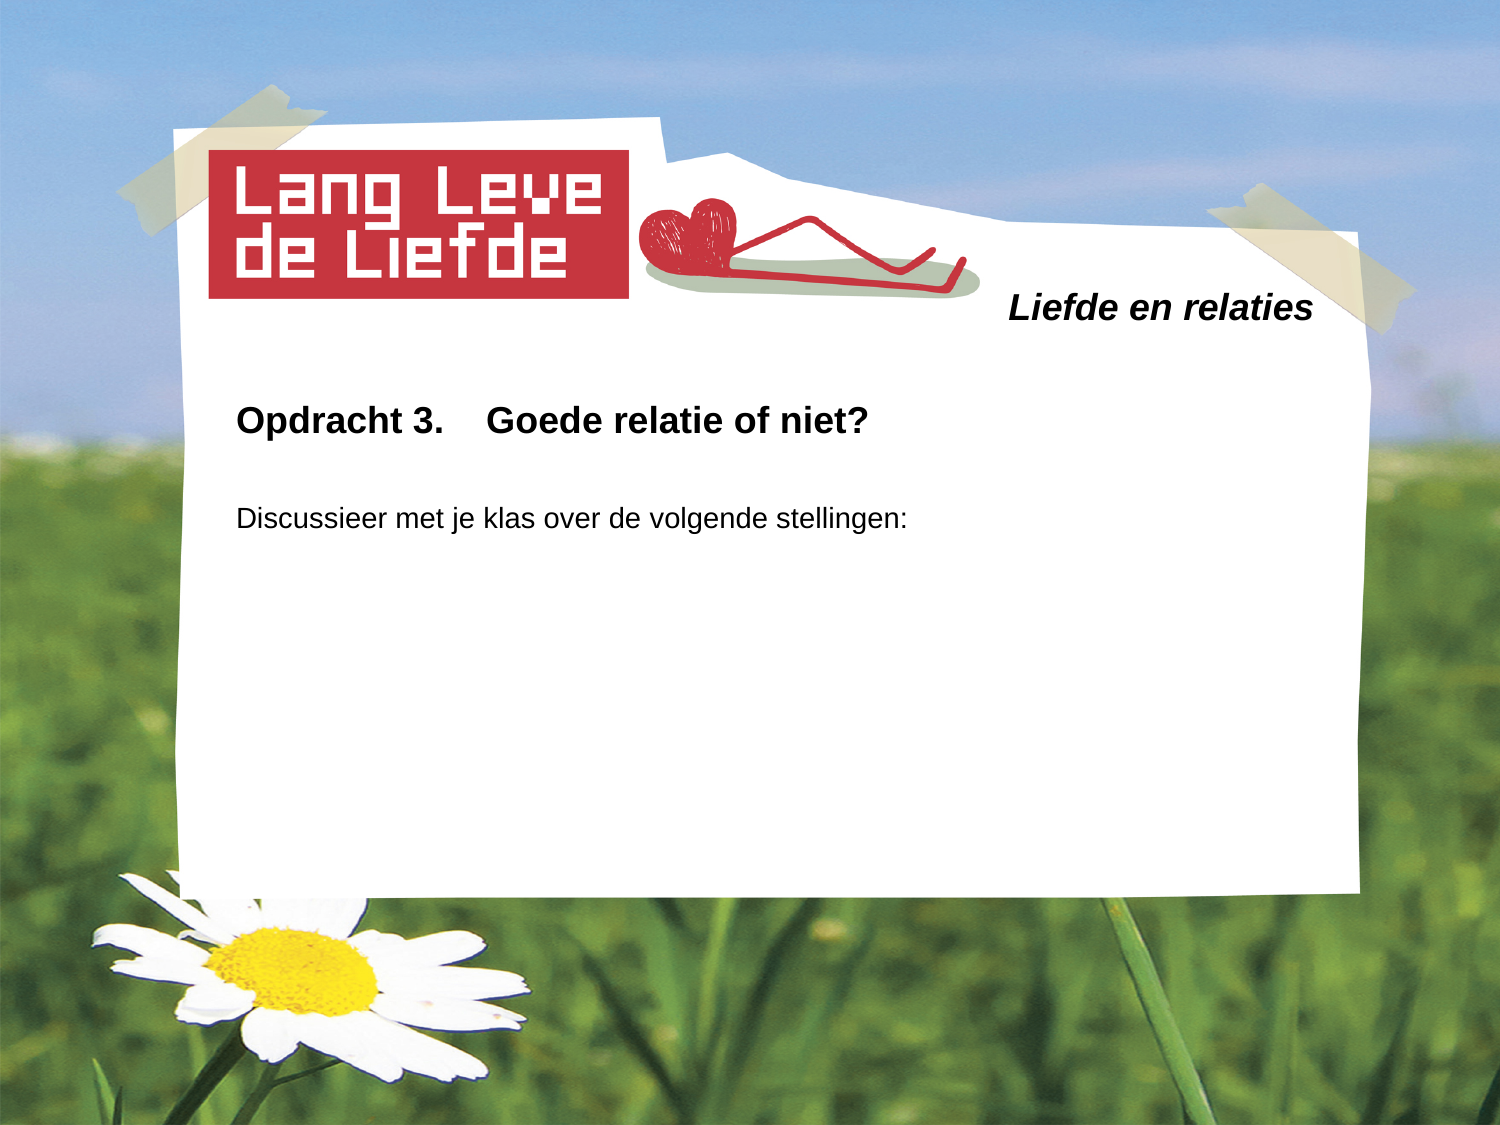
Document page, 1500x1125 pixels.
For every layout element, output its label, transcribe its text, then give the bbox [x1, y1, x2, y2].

list Opdracht 3. Goede relatie of niet? Discussieer met je klas over de volgende stellingen: [220, 388, 1314, 908]
picture [0, 0, 1500, 1125]
title Liefde en relaties [938, 246, 1330, 365]
